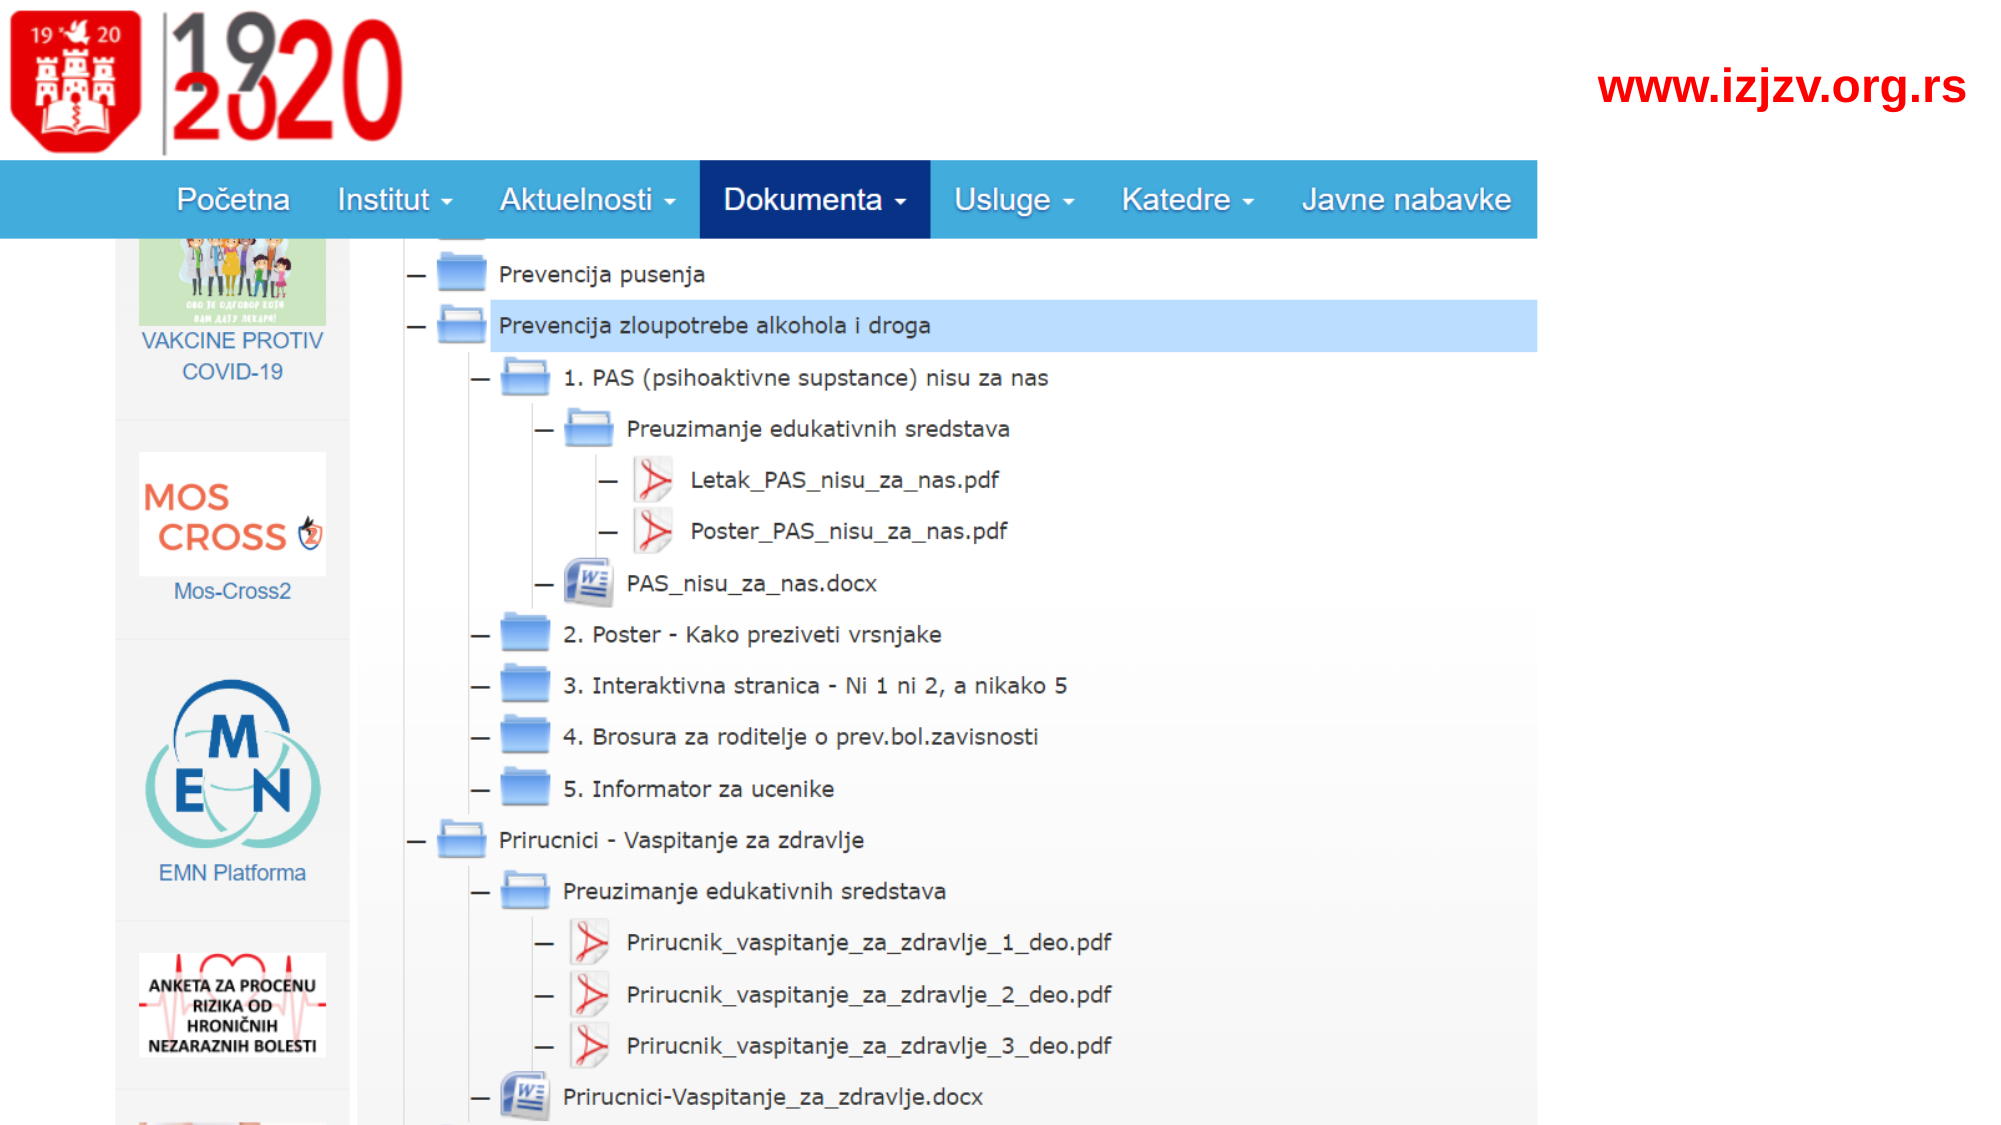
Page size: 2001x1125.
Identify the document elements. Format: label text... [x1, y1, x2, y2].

text_box www.izjzv.org.rs [1582, 46, 1983, 120]
picture [0, 8, 1538, 1125]
